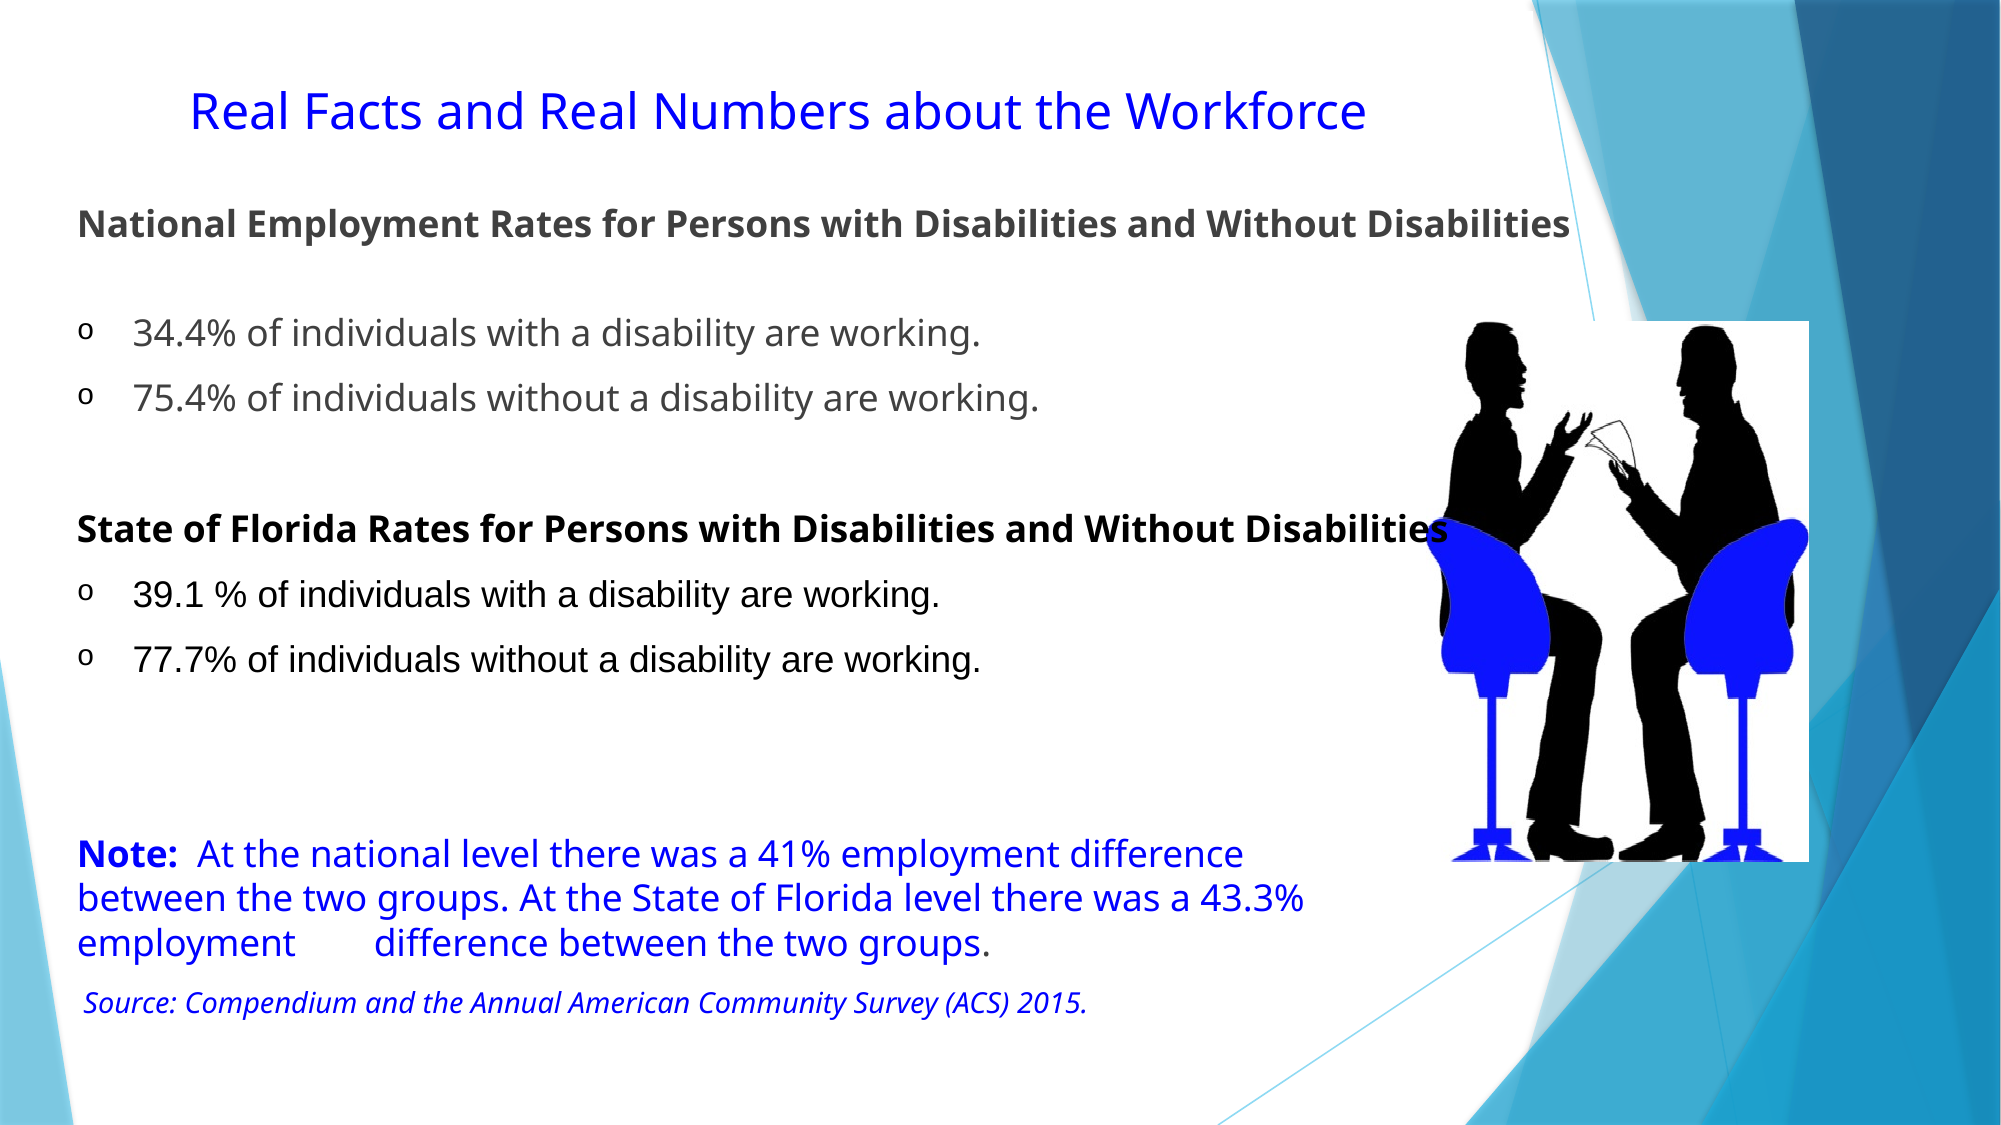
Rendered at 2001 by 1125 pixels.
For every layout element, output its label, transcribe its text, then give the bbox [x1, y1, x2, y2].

picture [1425, 321, 1810, 863]
title Real Facts and Real Numbers about the Workforce [26, 11, 1533, 193]
list National Employment Rates for Persons with Disabilities and Without Disabilities 34.4% of individuals with a disability are working. 75.4% of individuals without a disability are working. State of Florida Rates for Persons with Disabilities and Without Disabilities 39.1 % of individuals with a disability are working. 77.7% of individuals without a disability are working. Note: At the national level there was a 41% employment difference between the two groups. At the State of Florida level there was a 43.3% employment difference between the two groups. Source: Compendium and the Annual American Community Survey (ACS) 2015. [61, 192, 1590, 1077]
